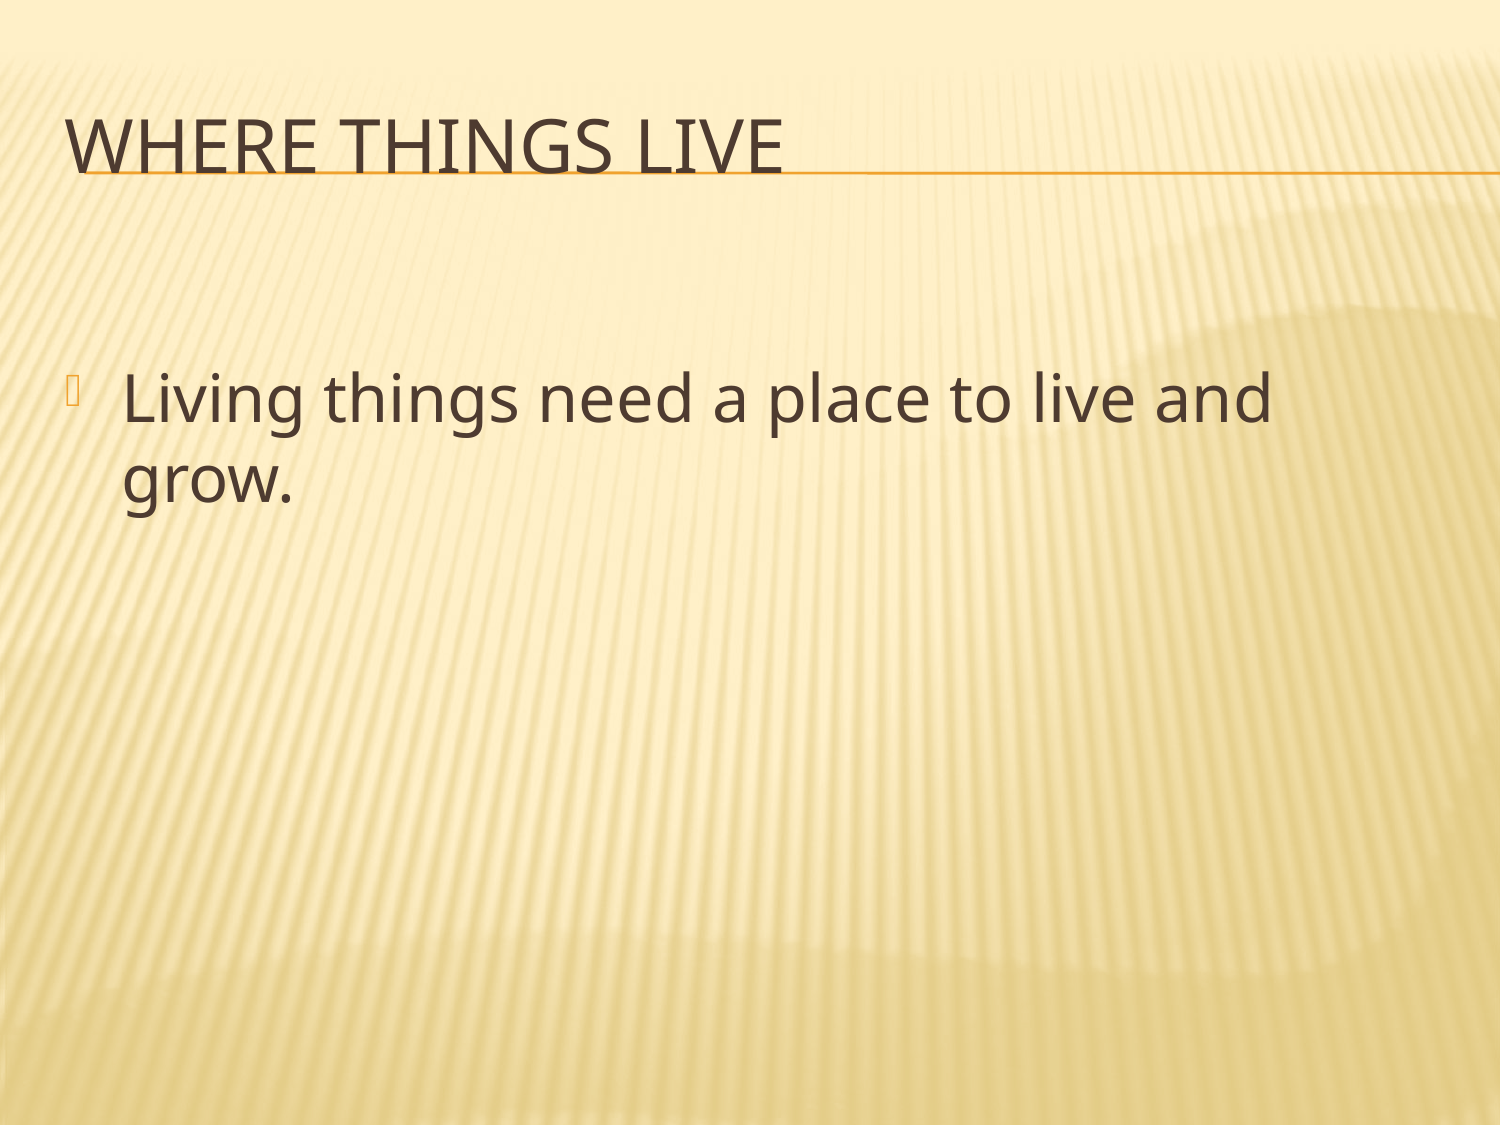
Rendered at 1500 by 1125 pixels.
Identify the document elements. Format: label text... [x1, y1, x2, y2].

list Living things need a place to live and grow. [49, 254, 1476, 998]
title Where Things Live [50, 75, 1475, 213]
